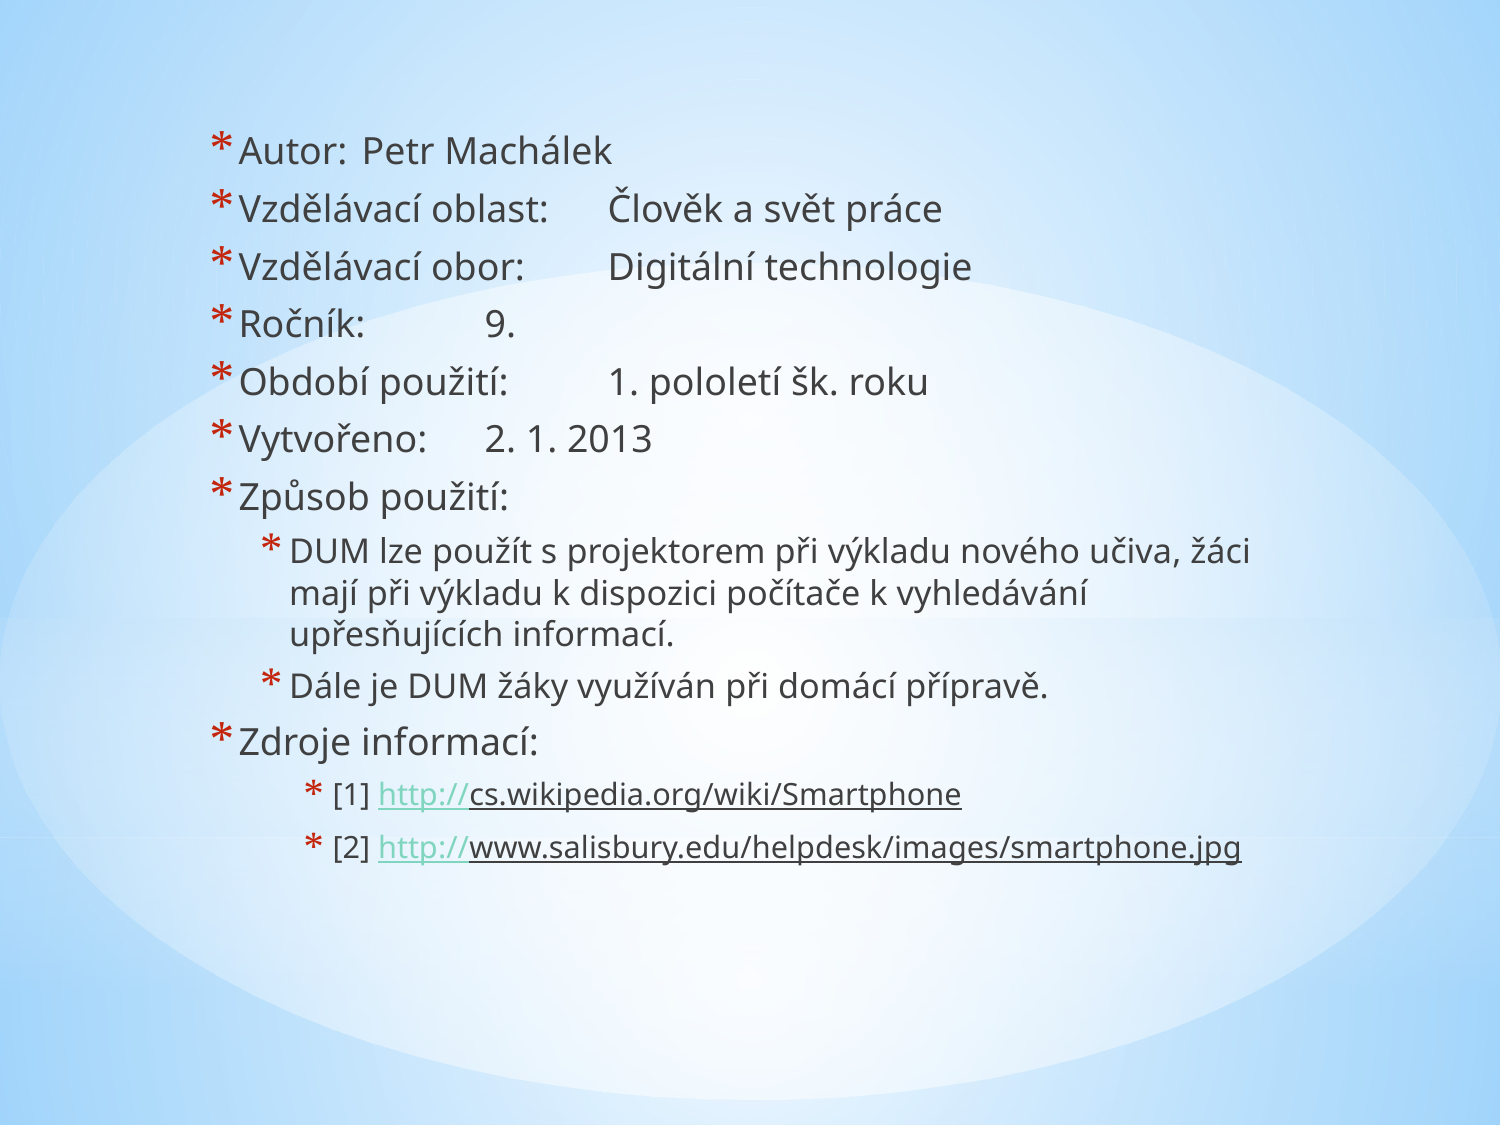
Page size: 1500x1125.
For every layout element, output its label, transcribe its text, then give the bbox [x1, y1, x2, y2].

list Autor: Petr Machálek Vzdělávací oblast: Člověk a svět práce Vzdělávací obor: Digitální technologie Ročník: 9. Období použití: 1. pololetí šk. roku Vytvořeno: 2. 1. 2013 Způsob použití: DUM lze použít s projektorem při výkladu nového učiva, žáci mají při výkladu k dispozici počítače k vyhledávání upřesňujících informací. Dále je DUM žáky využíván při domácí přípravě. Zdroje informací: [1] http://cs.wikipedia.org/wiki/Smartphone [2] http://www.salisbury.edu/helpdesk/images/smartphone.jpg [187, 120, 1317, 882]
